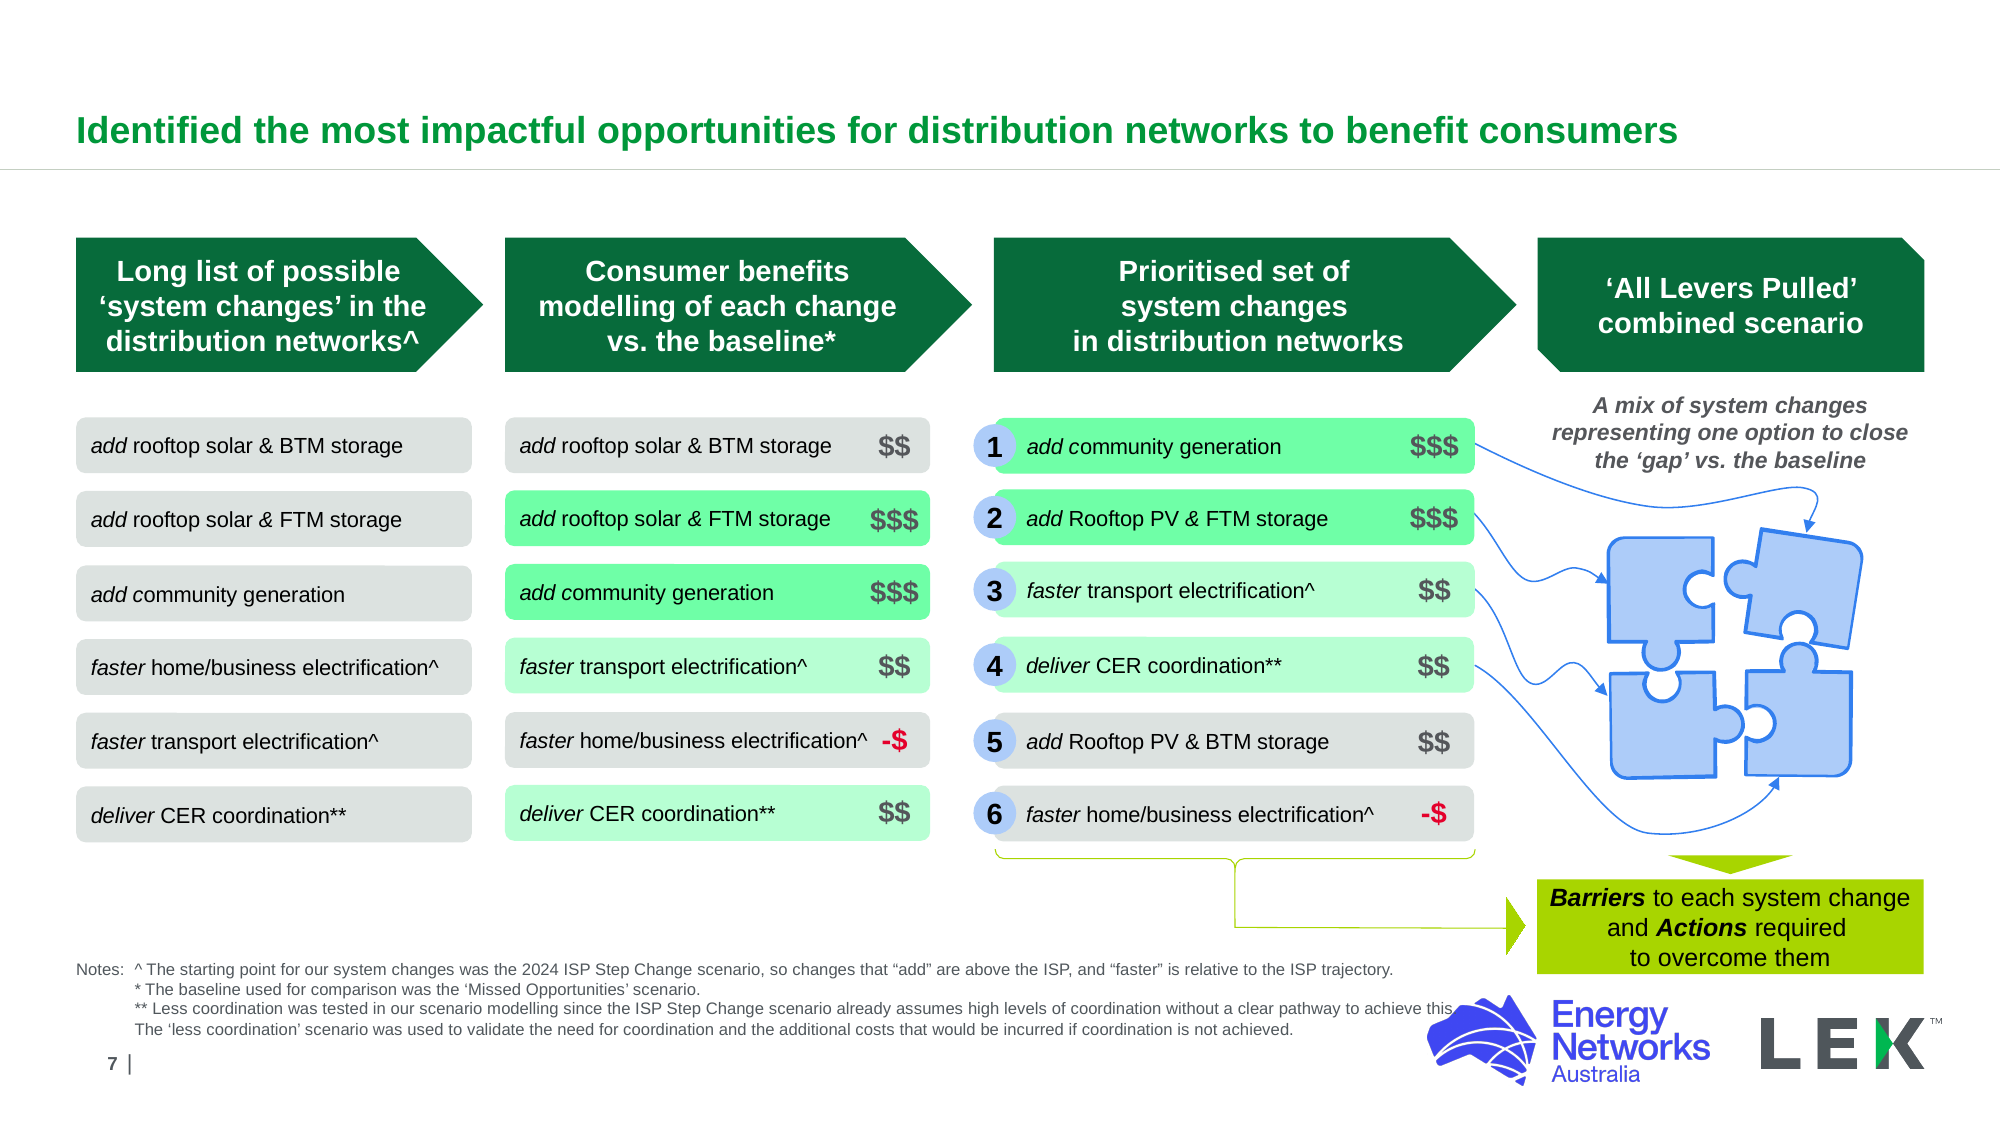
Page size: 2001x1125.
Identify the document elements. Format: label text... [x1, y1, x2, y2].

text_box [505, 783, 931, 841]
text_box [973, 636, 1474, 693]
text_box A mix of system changes representing one option to close the ‘gap’ vs. the baseline [1537, 390, 1924, 472]
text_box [973, 489, 1475, 546]
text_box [505, 417, 931, 474]
text_box Long list of possible ‘system changes’ in the distribution networks^ [76, 237, 484, 372]
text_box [995, 849, 1526, 954]
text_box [973, 784, 1474, 842]
picture [1761, 1018, 1942, 1069]
text_box [1475, 513, 1587, 582]
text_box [973, 712, 1475, 769]
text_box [505, 490, 931, 547]
text_box add community generation [76, 565, 472, 622]
text_box ‘All Levers Pulled’ combined scenario [1537, 237, 1925, 372]
text_box deliver CER coordination** [76, 786, 472, 843]
text_box faster transport electrification^ [76, 712, 472, 769]
text_box add rooftop solar & BTM storage [76, 417, 472, 474]
text_box faster home/business electrification^ [76, 639, 472, 695]
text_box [973, 417, 1475, 474]
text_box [505, 711, 931, 768]
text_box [973, 561, 1475, 618]
text_box [1475, 588, 1587, 685]
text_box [505, 563, 931, 620]
title Identified the most impactful opportunities for distribution networks to benefit consumers [76, 31, 1925, 151]
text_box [1587, 515, 1874, 799]
text_box [1667, 855, 1793, 875]
text_box Barriers to each system change and Actions required to overcome them [1537, 879, 1924, 975]
text_box Notes: ^ The starting point for our system changes was the 2024 ISP Step Change scenario, so changes that “add” are above the ISP, and “faster” is relative to the ISP trajectory. * The baseline used for comparison was the ‘Missed Opportunities’ scenario. ** Less coordination was tested in our scenario modelling since the ISP Step Change scenario already assumes high levels of coordination without a clear pathway to achieve this. The ‘less coordination’ scenario was used to validate the need for coordination and the additional costs that would be incurred if coordination is not achieved. [76, 1007, 1559, 1039]
text_box Prioritised set of system changes in distribution networks [993, 237, 1517, 372]
text_box [1475, 664, 1587, 788]
text_box add rooftop solar & FTM storage [76, 490, 472, 547]
picture [1427, 995, 1710, 1086]
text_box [505, 637, 931, 694]
text_box [1475, 442, 1819, 515]
text_box Consumer benefits modelling of each change vs. the baseline* [505, 237, 973, 372]
text_box [1597, 799, 1765, 835]
